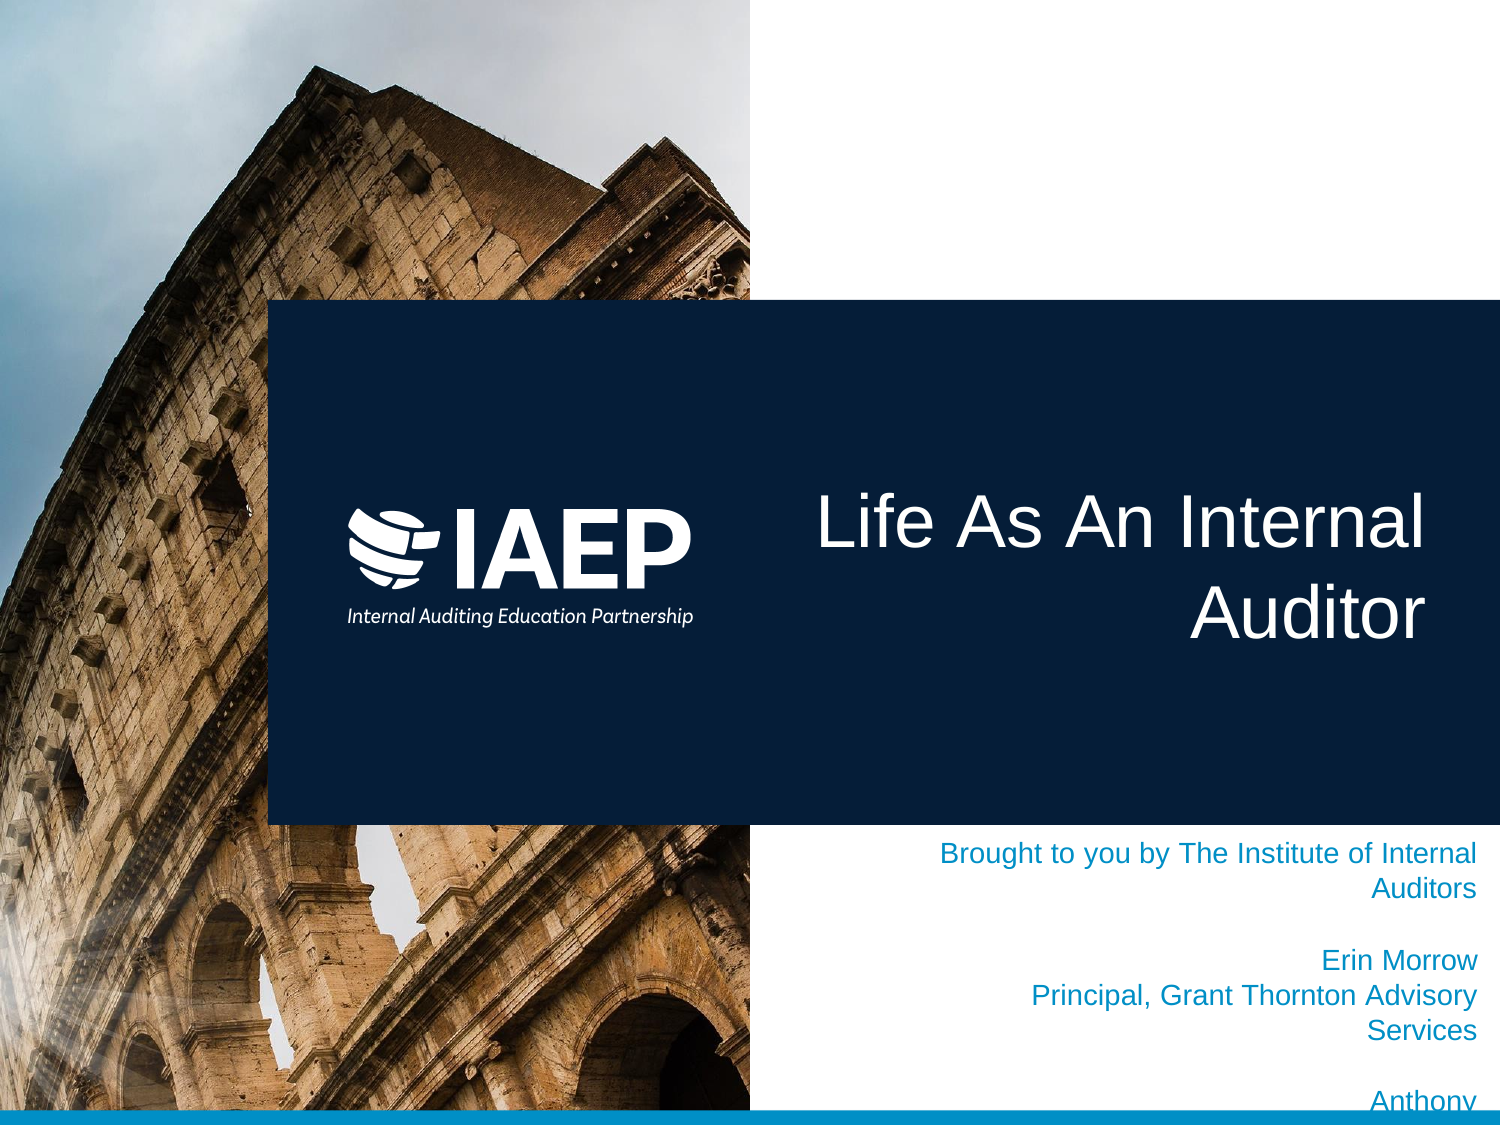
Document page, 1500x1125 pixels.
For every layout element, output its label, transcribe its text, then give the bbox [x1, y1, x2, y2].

picture [0, 0, 827, 1110]
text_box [267, 299, 751, 826]
text_box Life As An Internal Auditor [751, 299, 1500, 654]
text_box Brought to you by The Institute of Internal Auditors Erin Morrow Principal, Grant Thornton Advisory Services Anthony Morton-Aiken Grant Thornton Advisory Services [827, 832, 1479, 1125]
